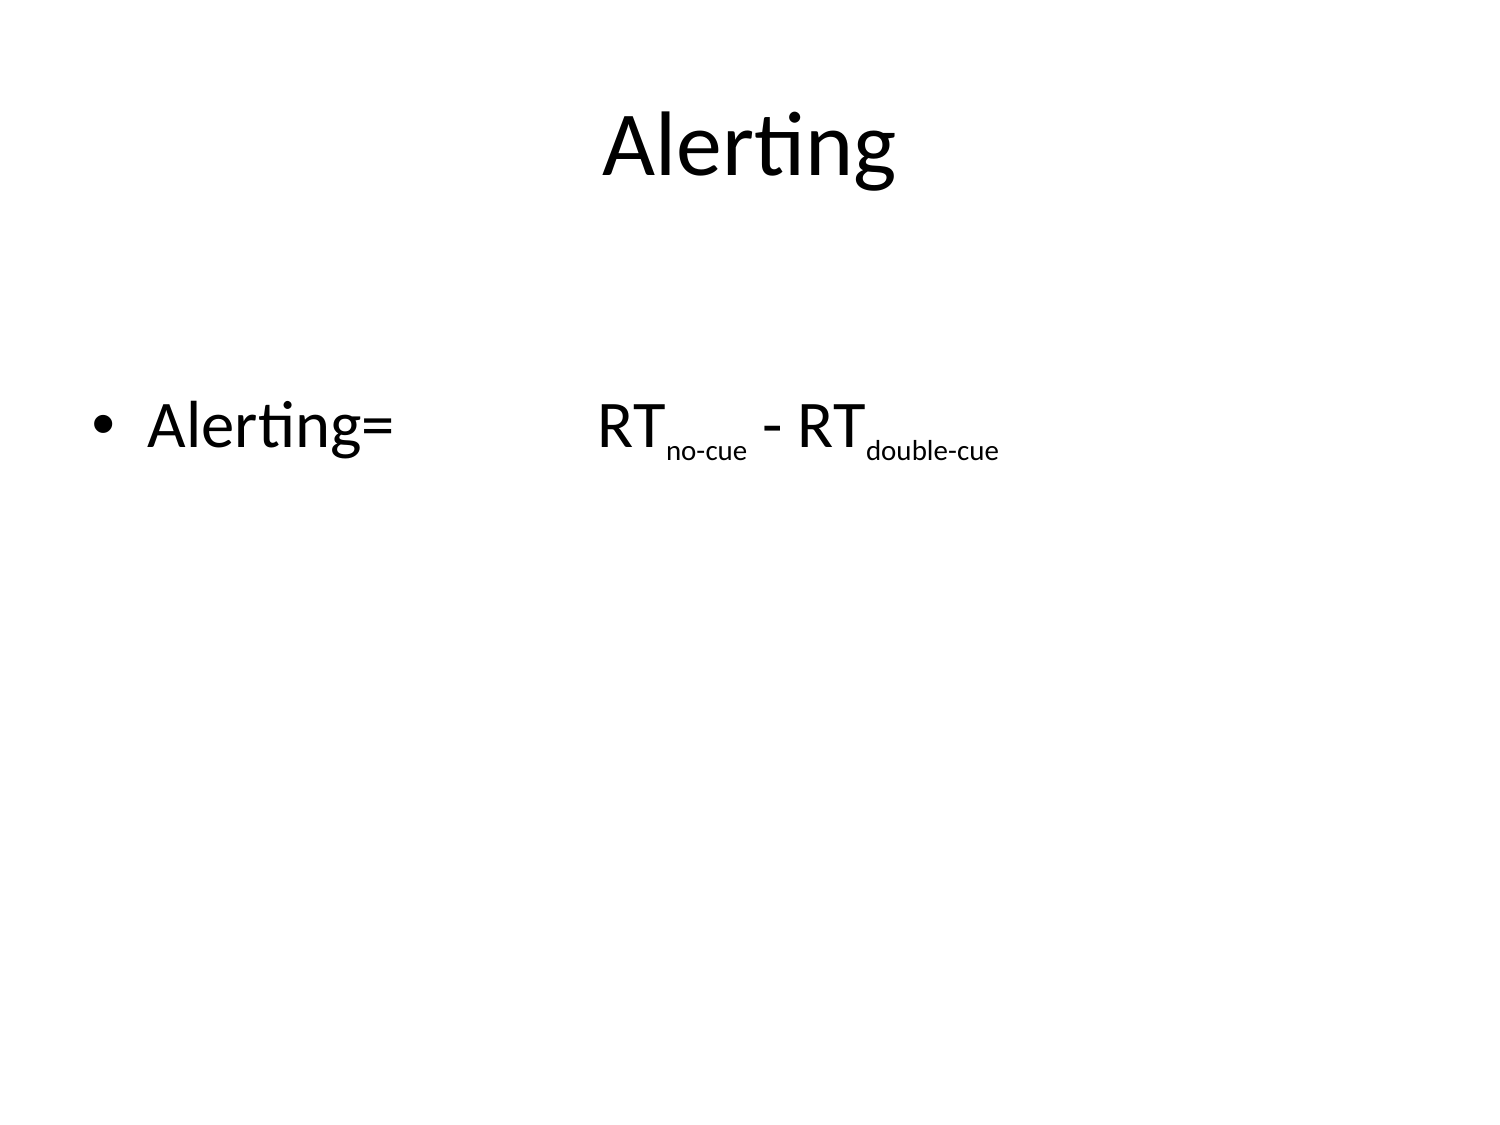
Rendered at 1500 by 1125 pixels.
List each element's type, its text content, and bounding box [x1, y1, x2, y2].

list Alerting= RTno-cue - RTdouble-cue [76, 373, 1427, 639]
title Alerting [75, 45, 1425, 233]
